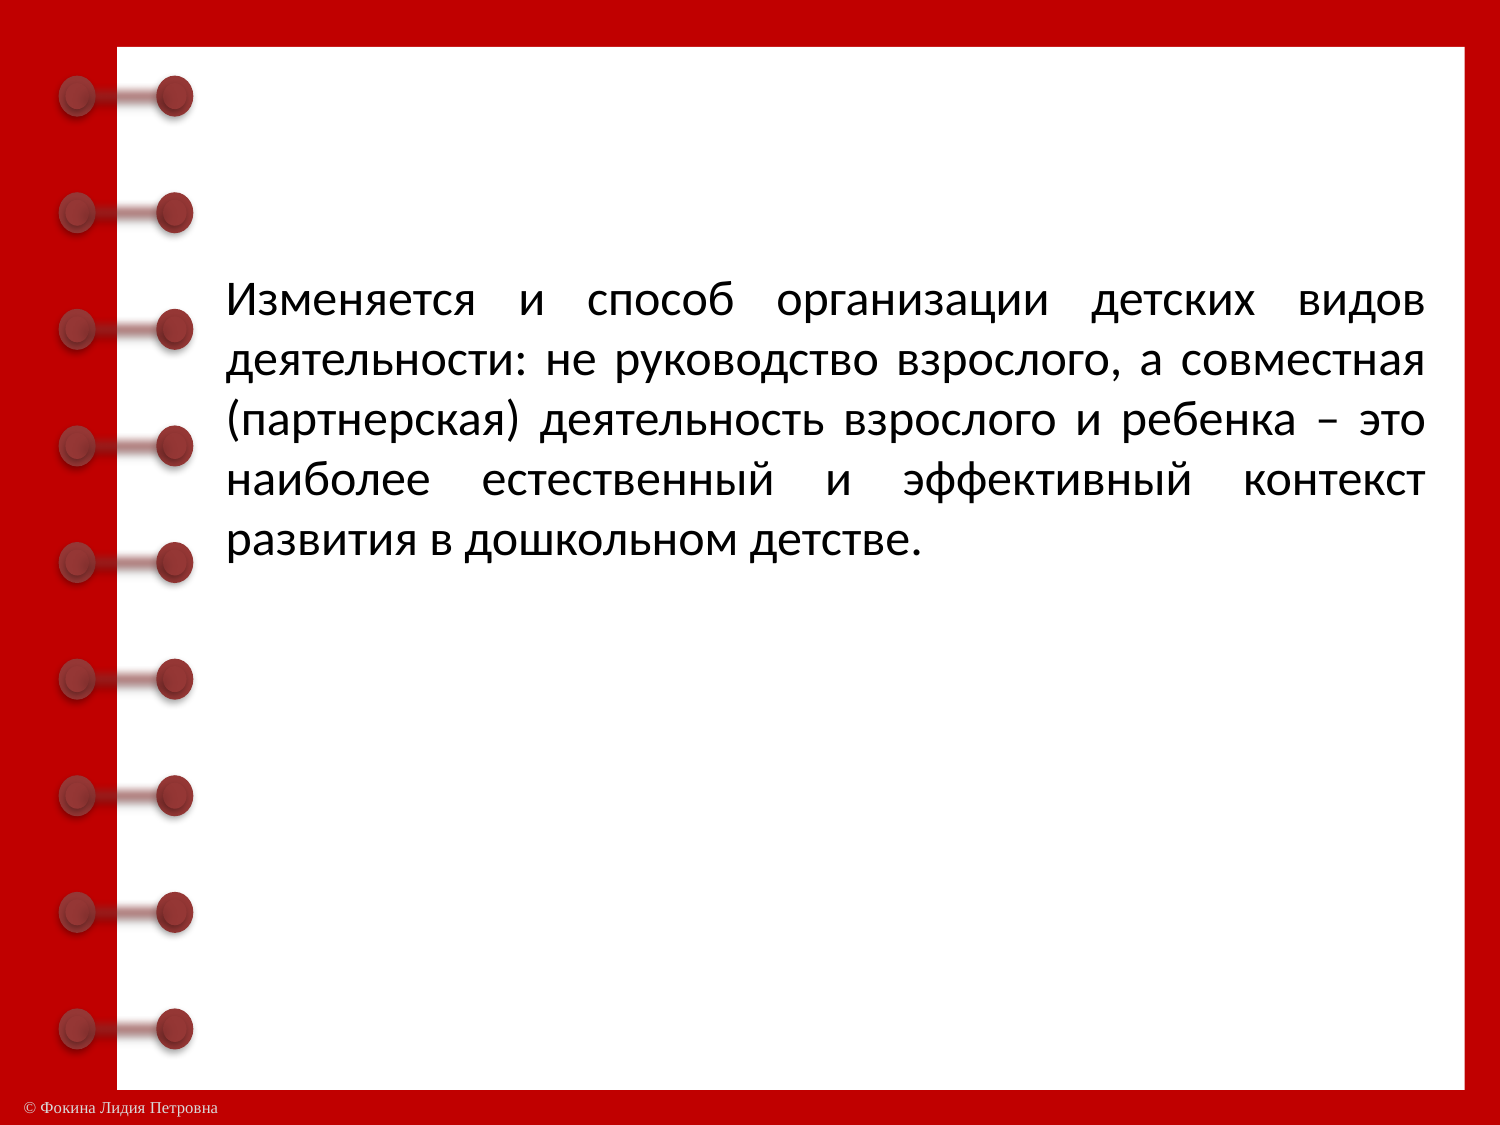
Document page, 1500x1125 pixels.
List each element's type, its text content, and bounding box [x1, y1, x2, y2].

text_box Изменяется и способ организации детских видов деятельности: не руководство взрослого, а совместная (партнерская) деятельность взрослого и ребенка – это наиболее естественный и эффективный контекст развития в дошкольном детстве. [210, 257, 1442, 573]
